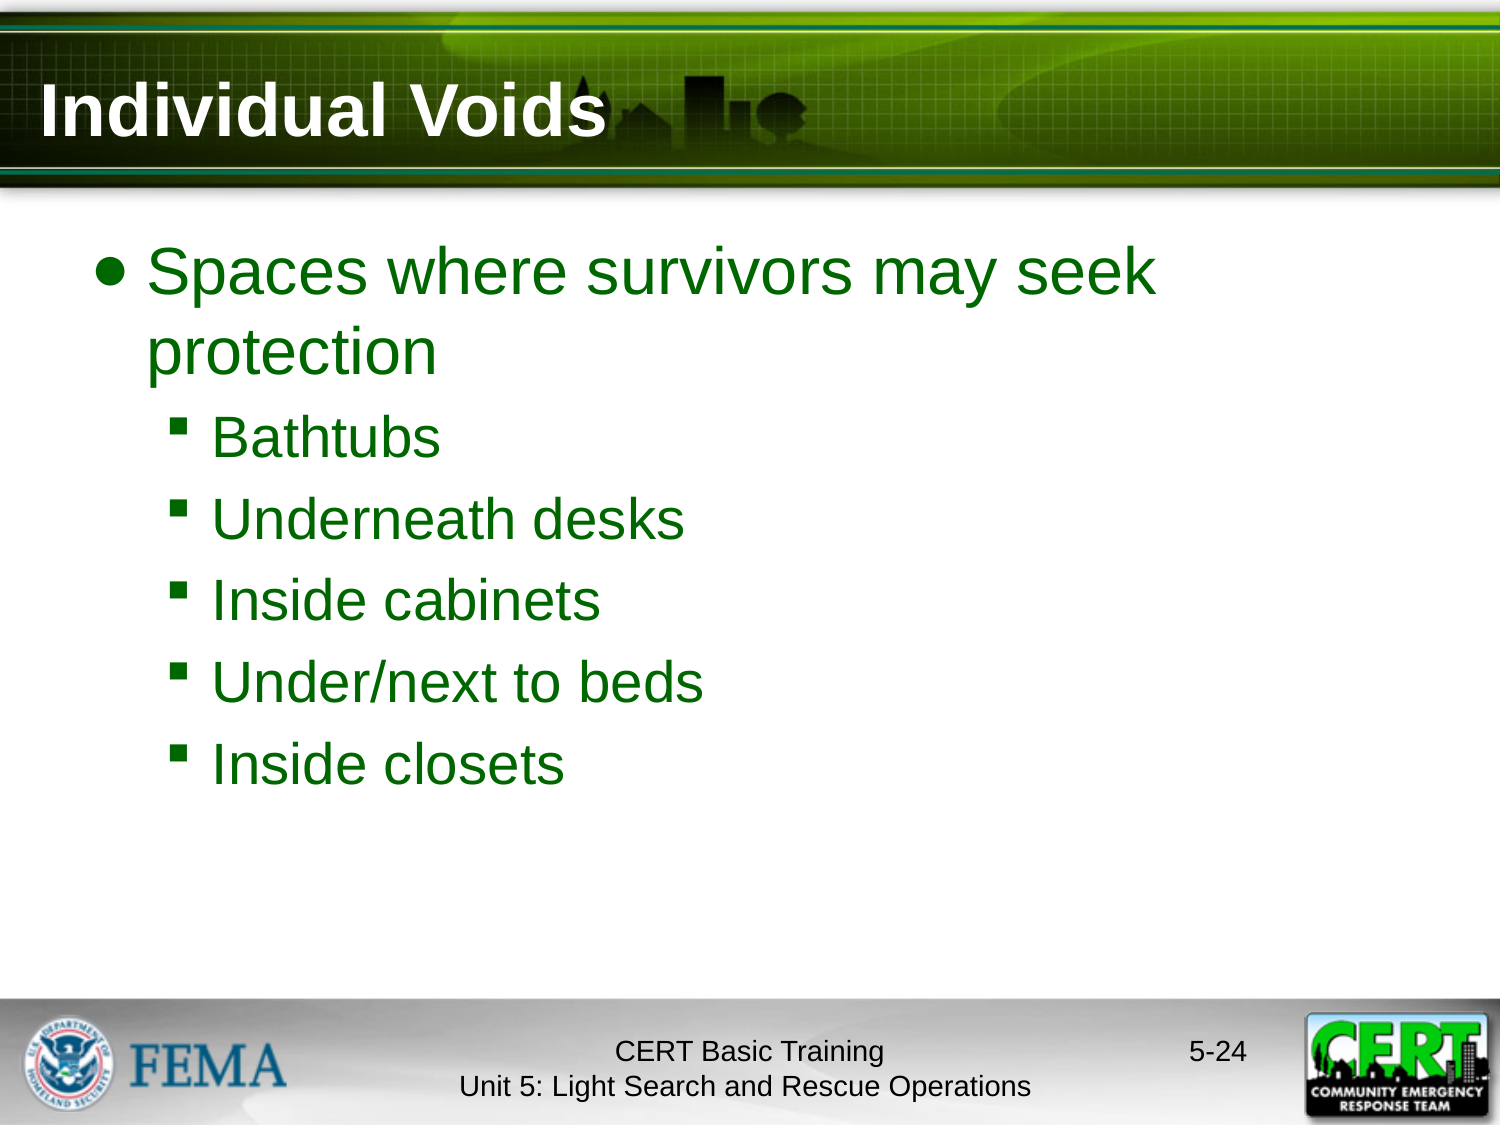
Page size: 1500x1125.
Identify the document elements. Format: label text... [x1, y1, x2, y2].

slide_number 5-23 [1063, 1024, 1263, 1103]
title Individual Voids [24, 50, 1475, 163]
list Spaces where survivors may seek protection Bathtubs Underneath desks Inside cabinets Under/next to beds Inside closets [75, 220, 1425, 963]
footer CERT Basic Training Unit 5: Light Search and Rescue Operations [437, 1024, 1063, 1103]
picture [0, 0, 1500, 1125]
